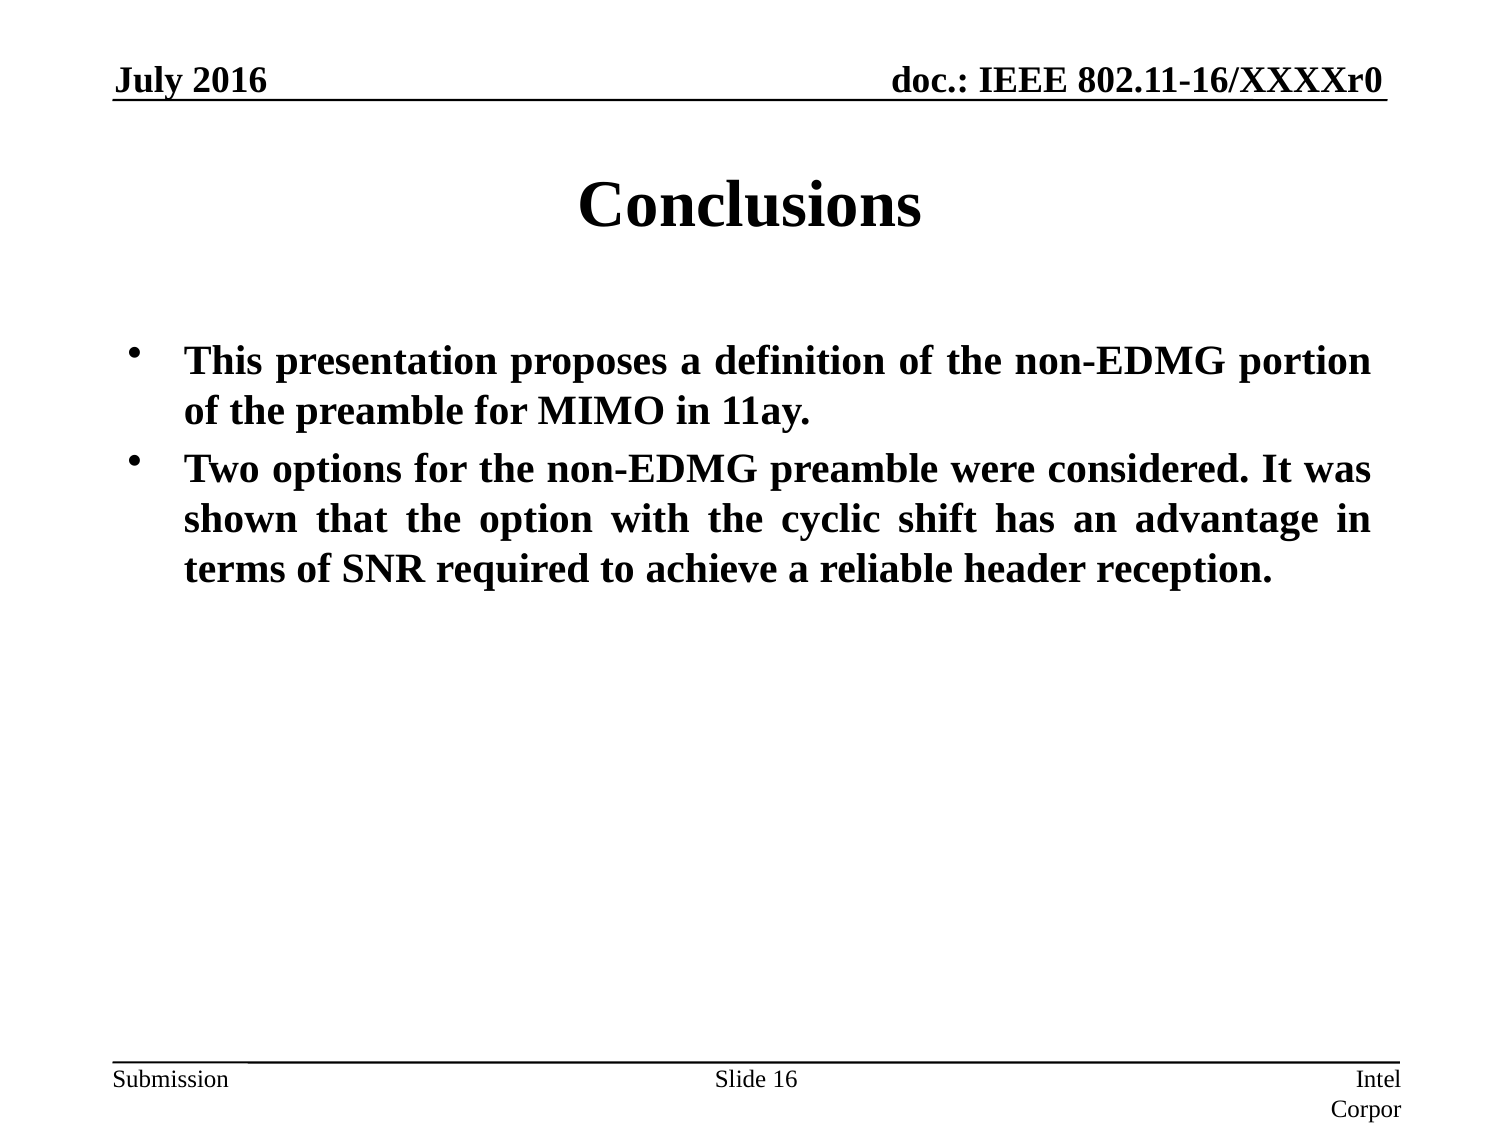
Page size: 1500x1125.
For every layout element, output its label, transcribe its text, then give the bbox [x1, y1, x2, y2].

title Conclusions [112, 112, 1388, 288]
footer Intel Corporation [1325, 1062, 1402, 1093]
slide_number Slide 16 [712, 1062, 800, 1093]
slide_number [114, 54, 269, 100]
list This presentation proposes a definition of the non-EDMG portion of the preamble for MIMO in 11ay. Two options for the non-EDMG preamble were considered. It was shown that the option with the cyclic shift has an advantage in terms of SNR required to achieve a reliable header reception. [112, 324, 1388, 1000]
